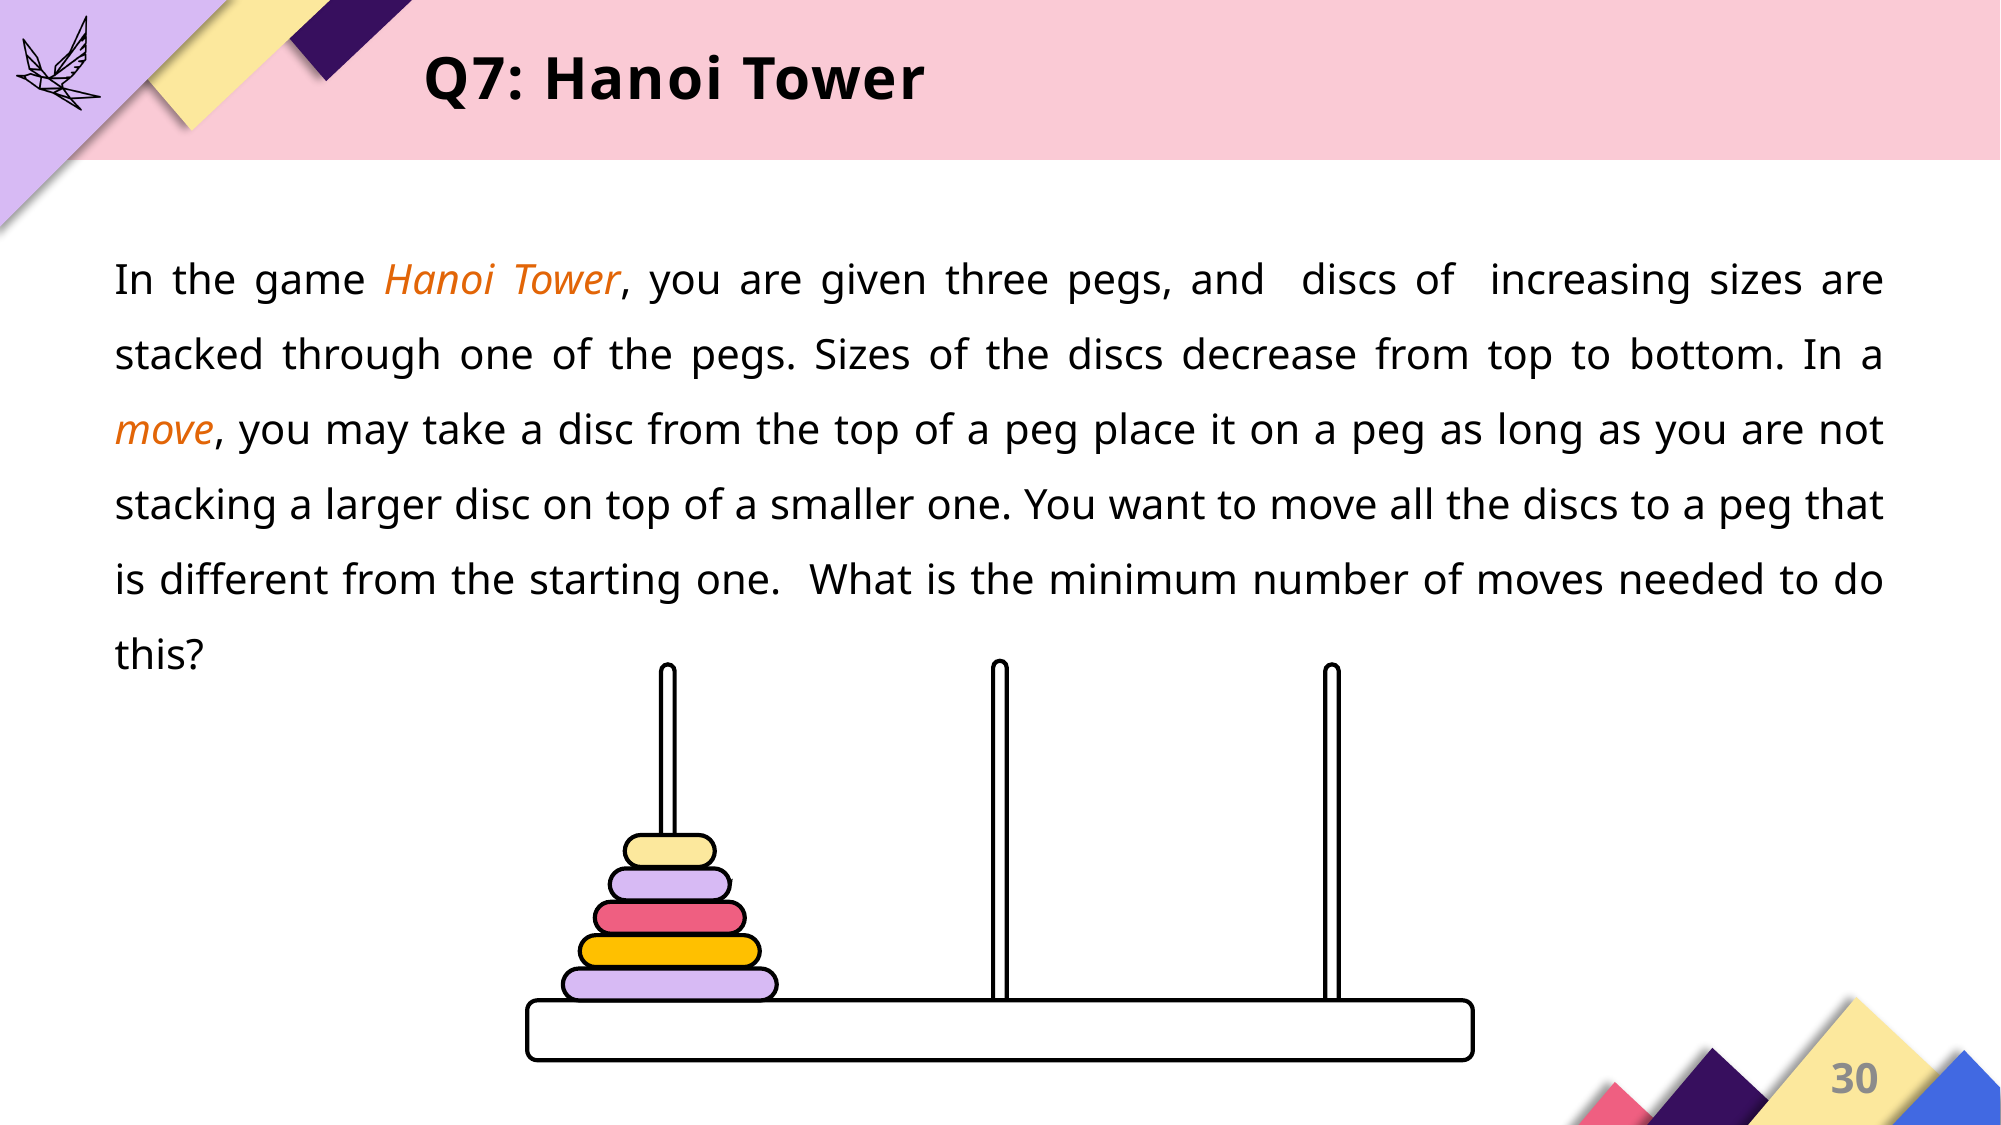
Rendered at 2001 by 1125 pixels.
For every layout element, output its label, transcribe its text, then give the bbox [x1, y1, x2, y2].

text_box Q7: Hanoi Tower [409, 34, 1561, 119]
picture [10, 7, 107, 117]
slide_number 30 [1790, 1050, 1919, 1111]
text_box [527, 660, 1473, 1061]
